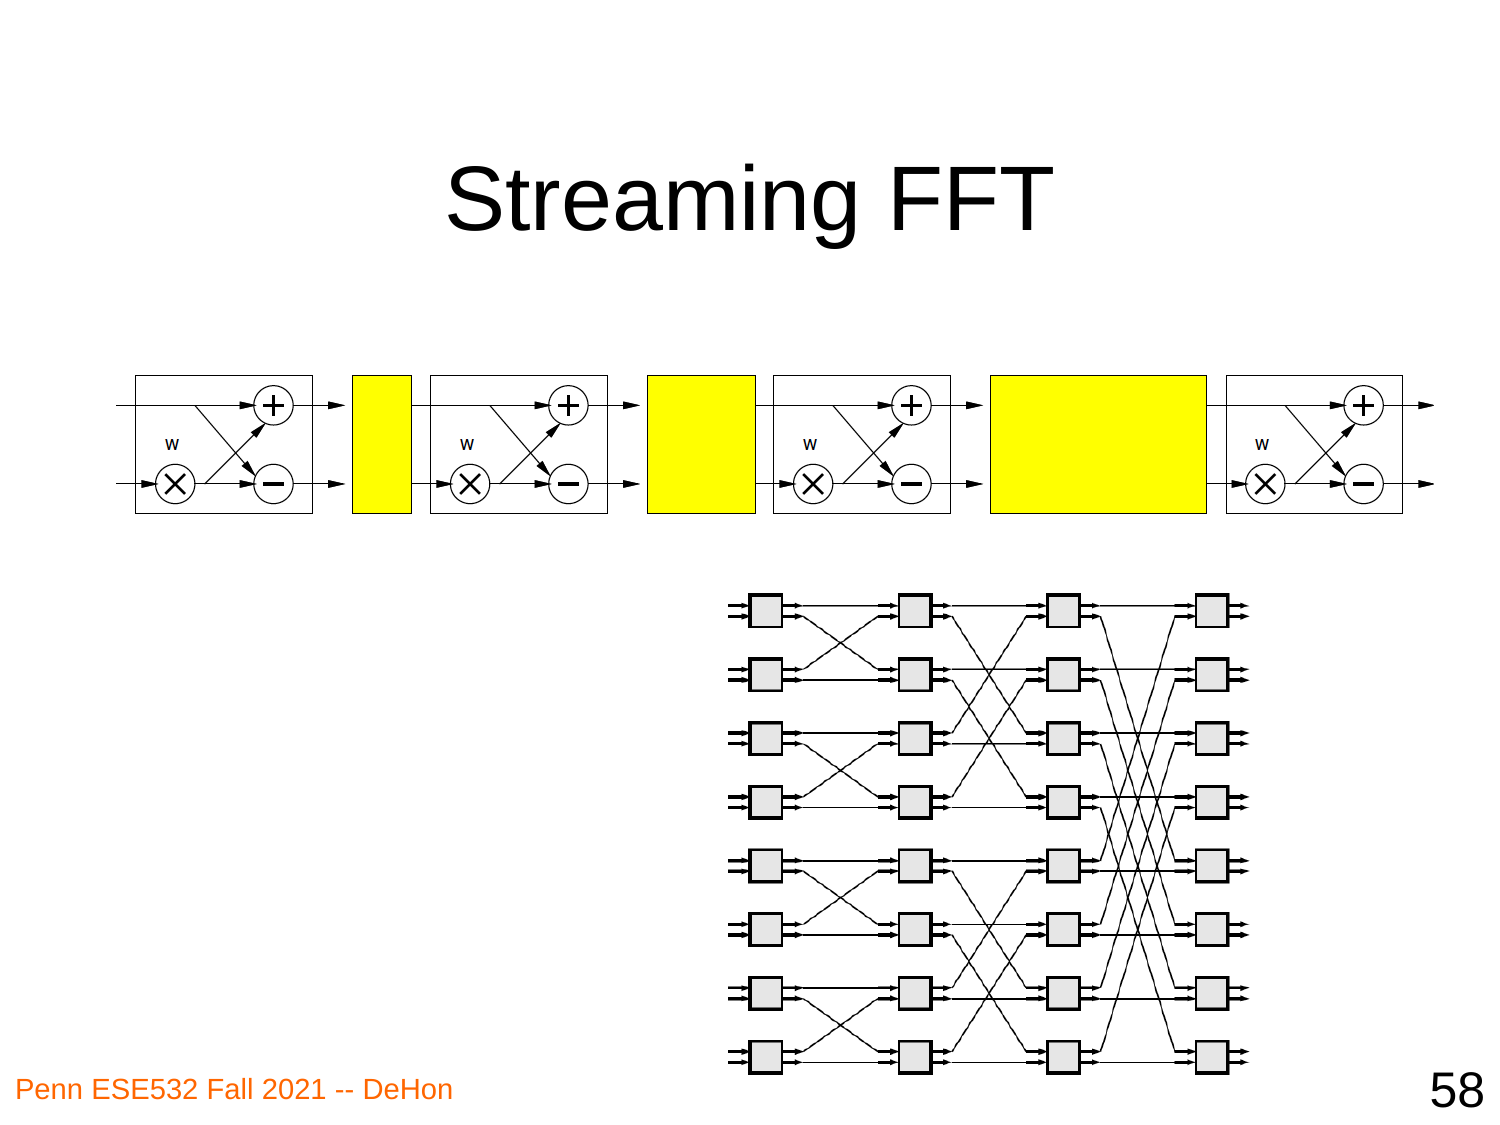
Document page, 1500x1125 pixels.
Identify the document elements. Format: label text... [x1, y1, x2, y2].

picture [112, 374, 1434, 518]
slide_number 58 [1413, 1049, 1500, 1125]
title Streaming FFT [112, 99, 1388, 288]
picture [562, 572, 1409, 1125]
slide_number Penn ESE532 Fall 2021 -- DeHon [0, 1062, 557, 1125]
